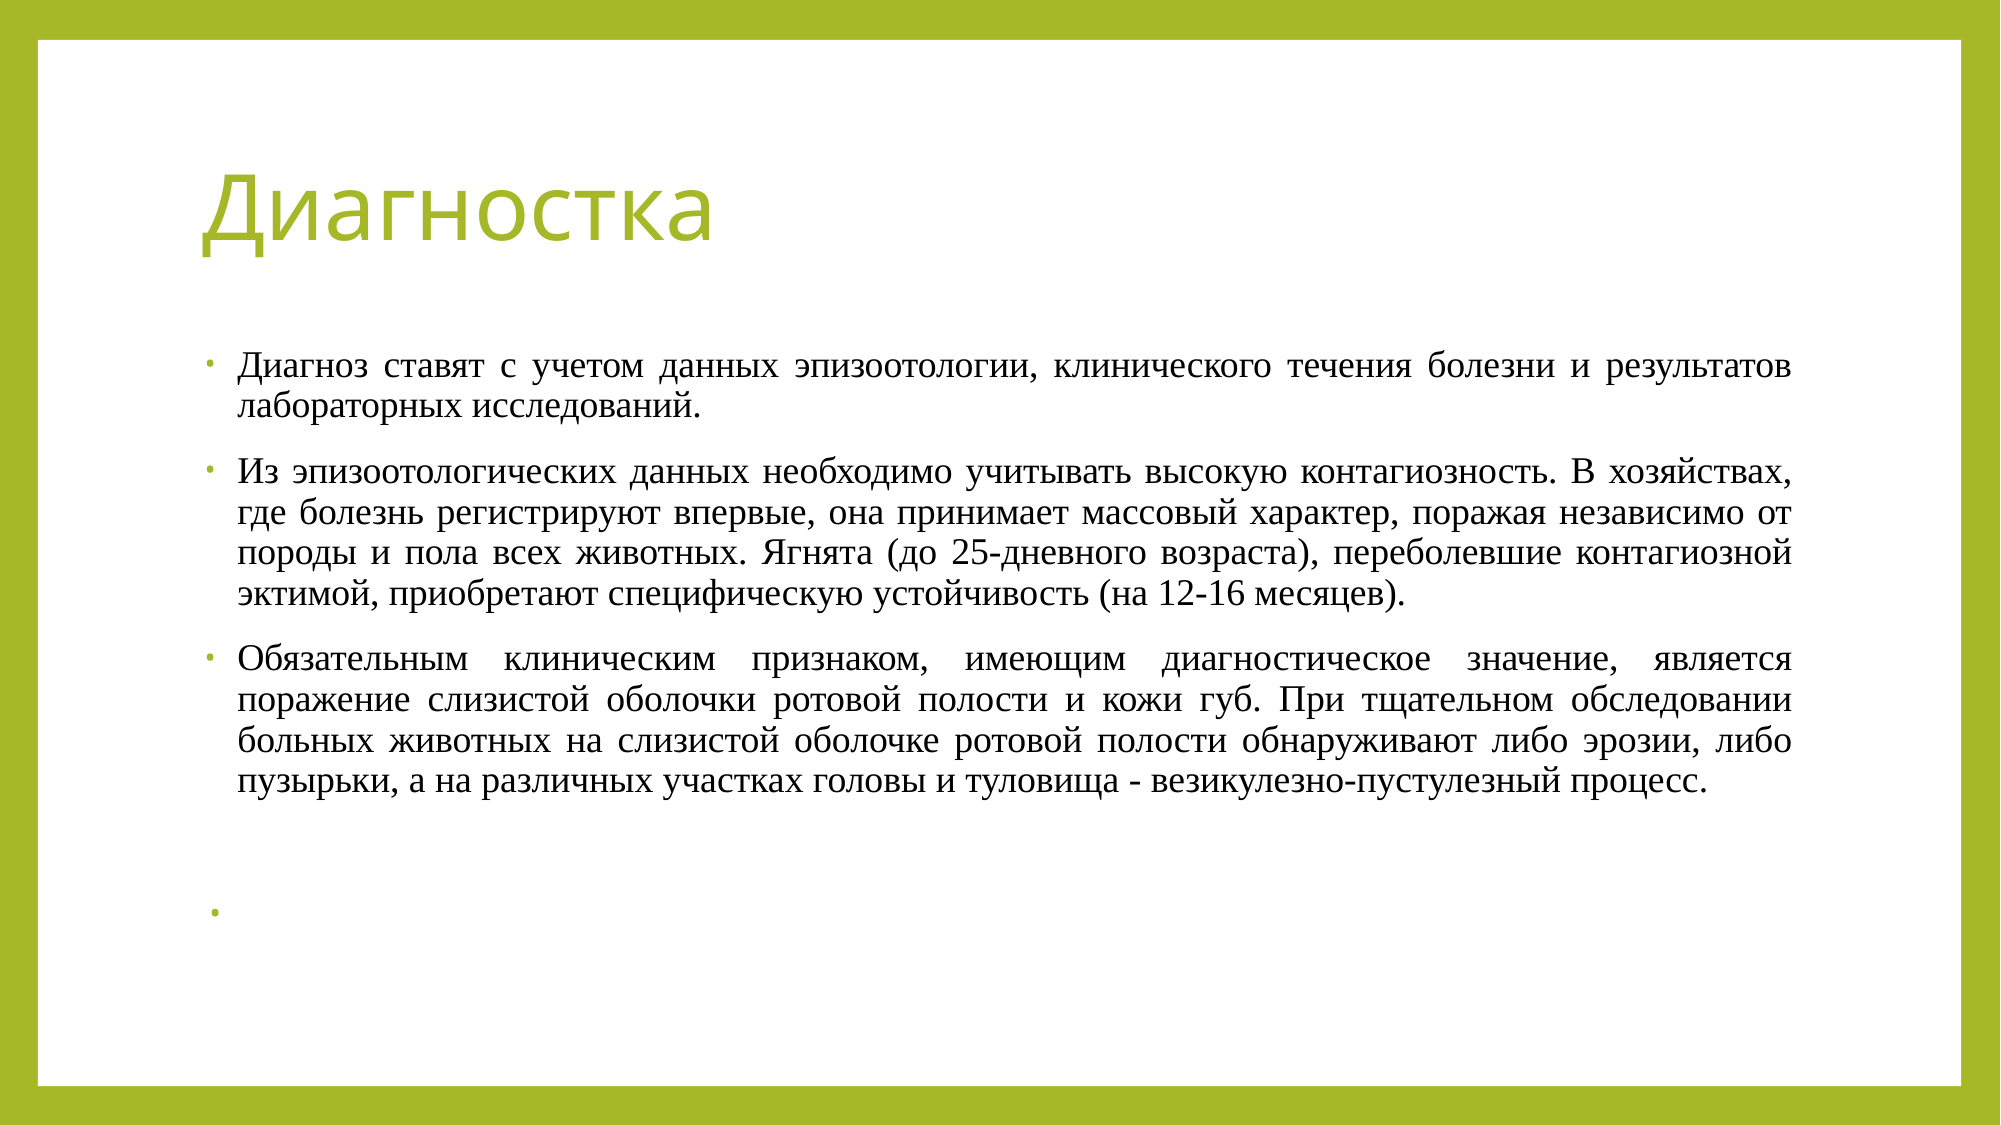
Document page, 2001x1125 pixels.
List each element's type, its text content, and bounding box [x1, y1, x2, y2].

list Диагноз ставят с учетом данных эпизоотологии, клинического течения болезни и результатов лабораторных исследований. Из эпизоотологических данных необходимо учитывать высокую контагиозность. В хозяйствах, где болезнь регистрируют впервые, она принимает массовый характер, поражая независимо от породы и пола всех животных. Ягнята (до 25-дневного возраста), переболевшие контагиозной эктимой, приобретают специфическую устойчивость (на 12-16 месяцев). Обязательным клиническим признаком, имеющим диагностическое значение, является поражение слизистой оболочки ротовой полости и кожи губ. При тщательном обследовании больных животных на слизистой оболочке ротовой полости обнаруживают либо эрозии, либо пузырьки, а на различных участках головы и туловища - везикулезно-пустулезный процесс. [187, 337, 1808, 1000]
title Диагностка [187, 99, 1808, 323]
